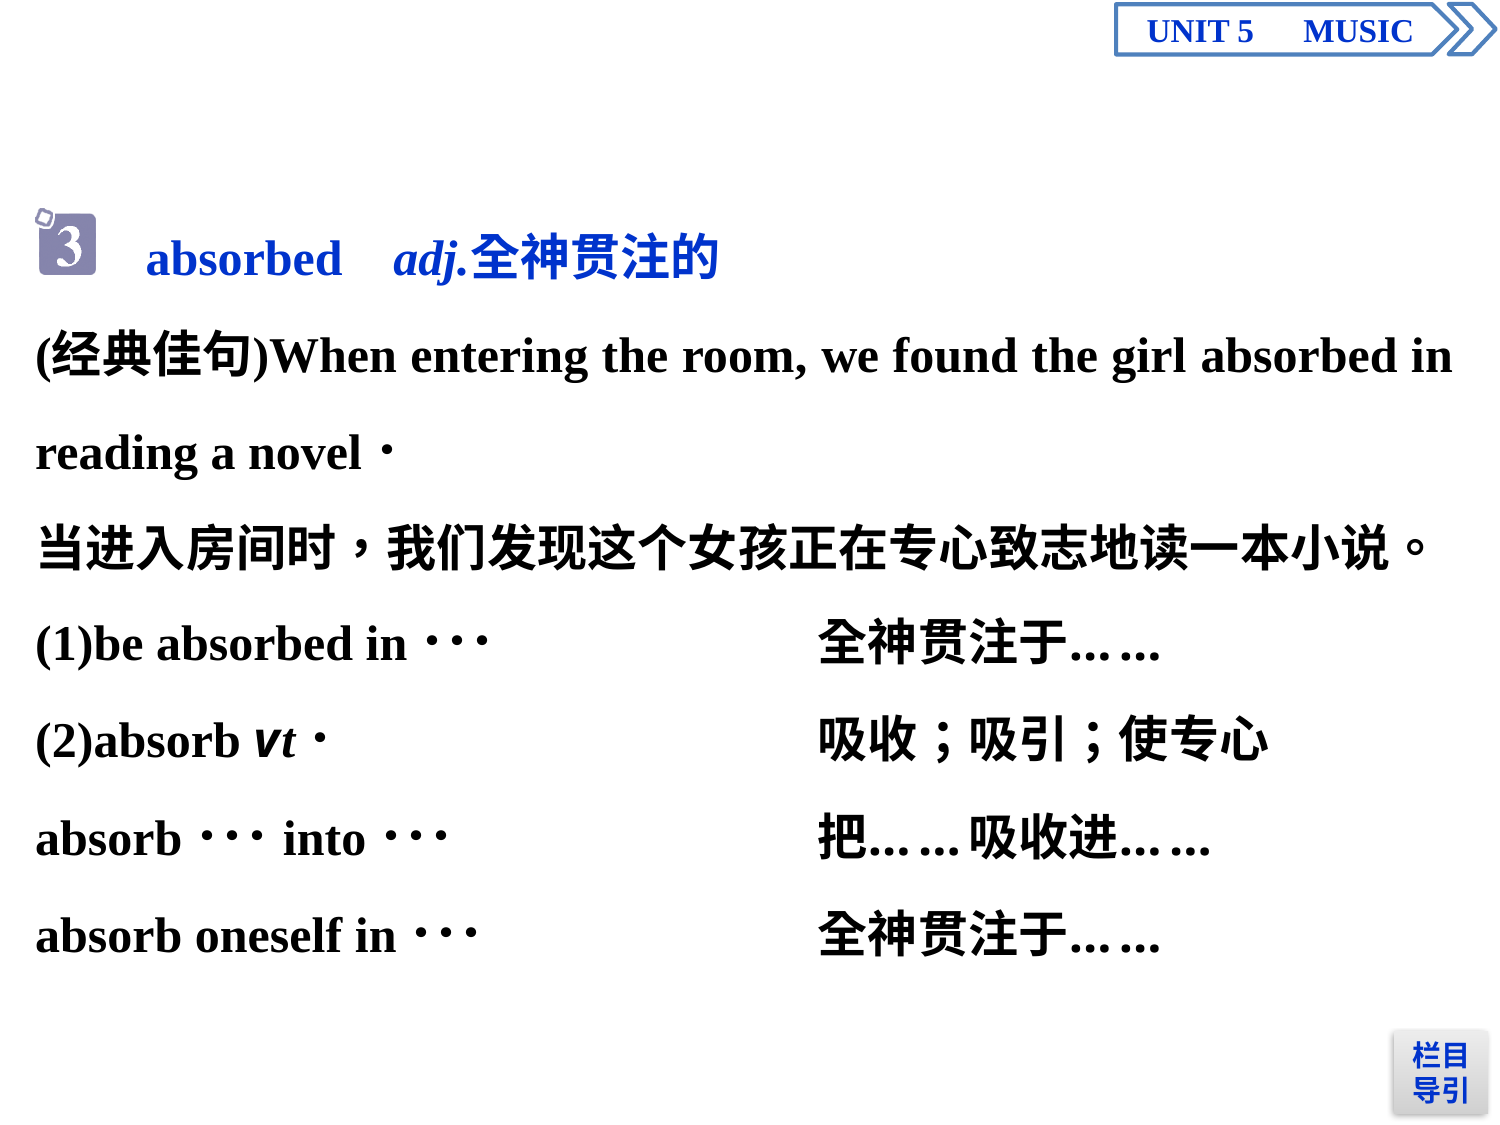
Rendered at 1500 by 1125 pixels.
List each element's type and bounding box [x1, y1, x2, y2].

text_box [34, 610, 1466, 1000]
text_box [34, 208, 1466, 609]
